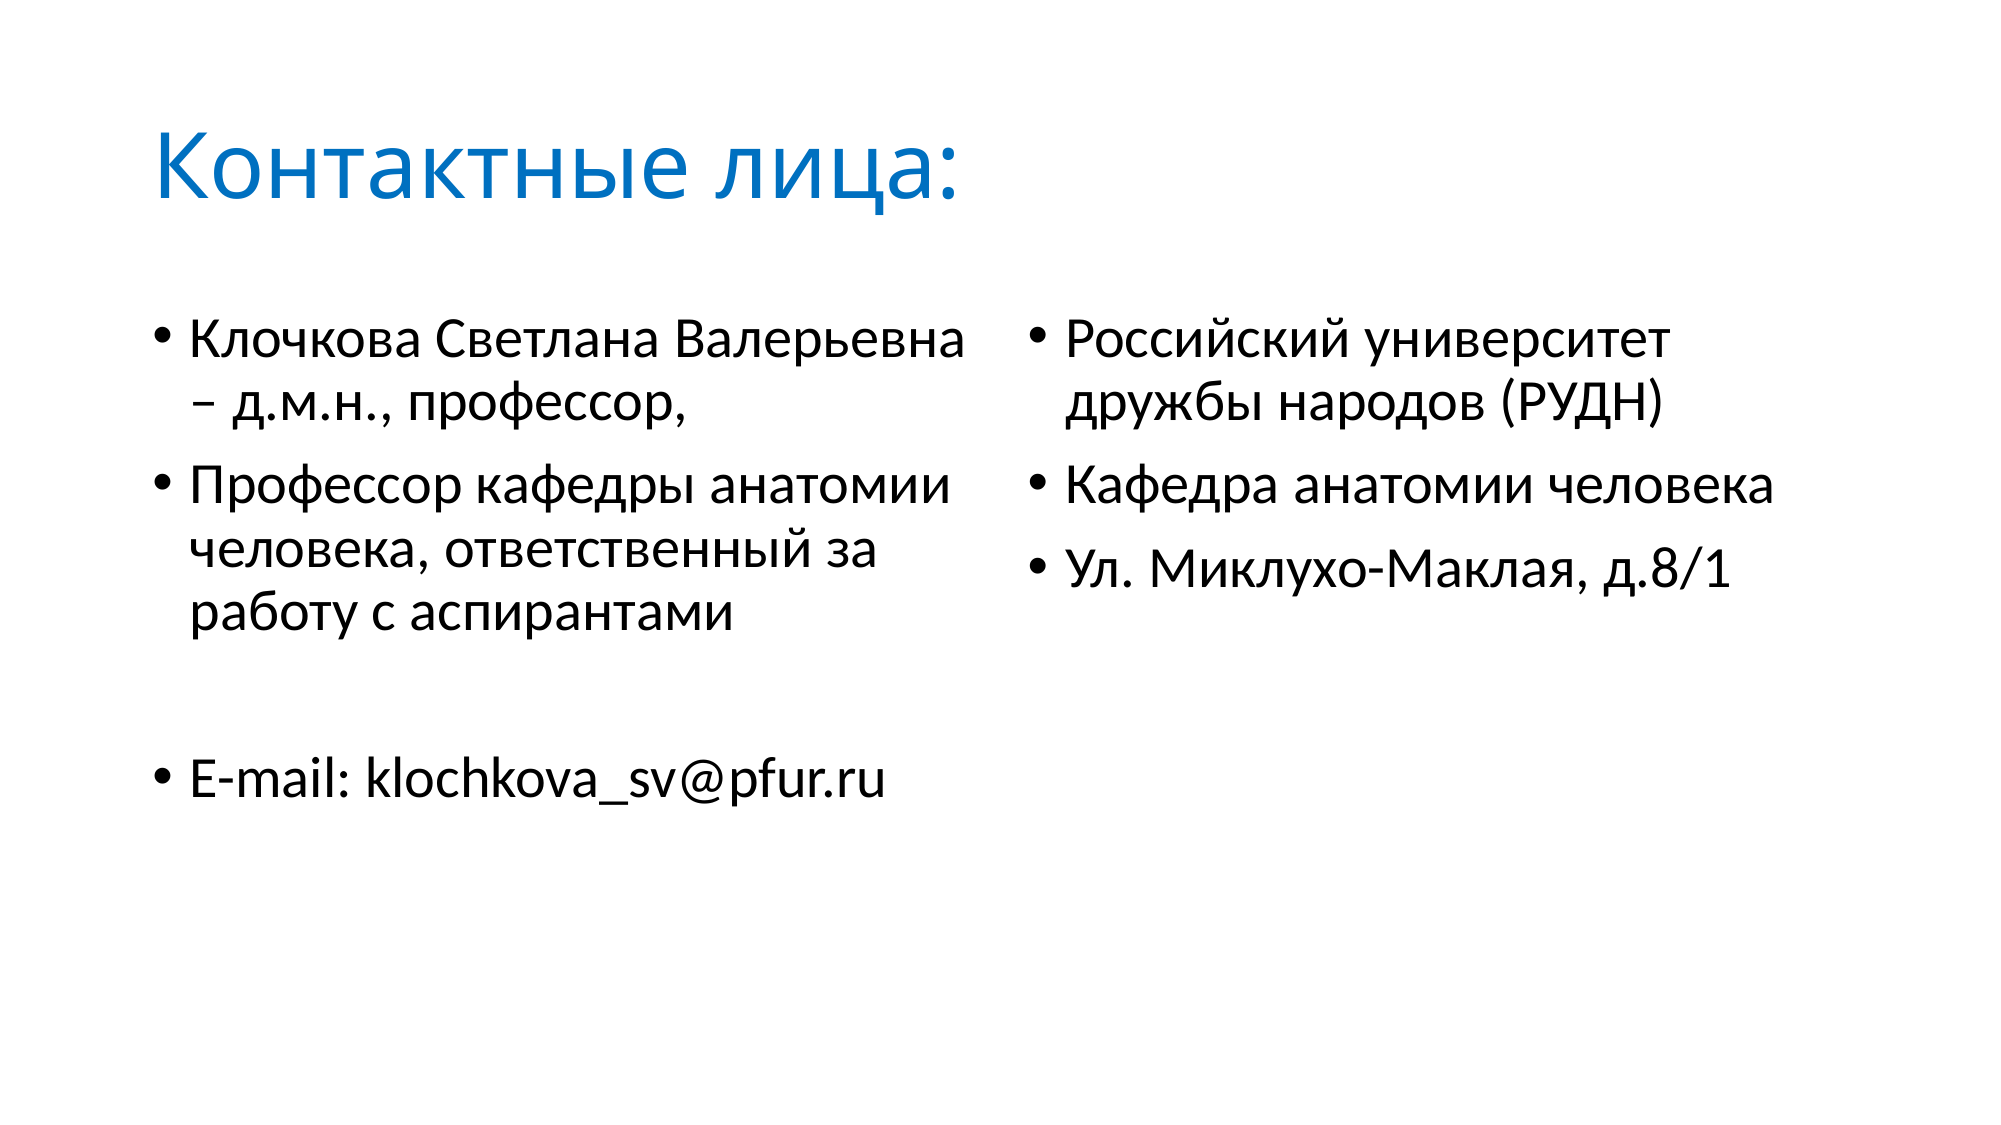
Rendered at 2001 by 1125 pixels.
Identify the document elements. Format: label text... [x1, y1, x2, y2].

list Российский университет дружбы народов (РУДН) Кафедра анатомии человека Ул. Миклухо-Маклая, д.8/1 [1012, 299, 1863, 1014]
title Контактные лица: [137, 59, 1863, 278]
list Клочкова Светлана Валерьевна – д.м.н., профессор, Профессор кафедры анатомии человека, ответственный за работу с аспирантами E-mail: klochkova_sv@pfur.ru [137, 299, 988, 1014]
